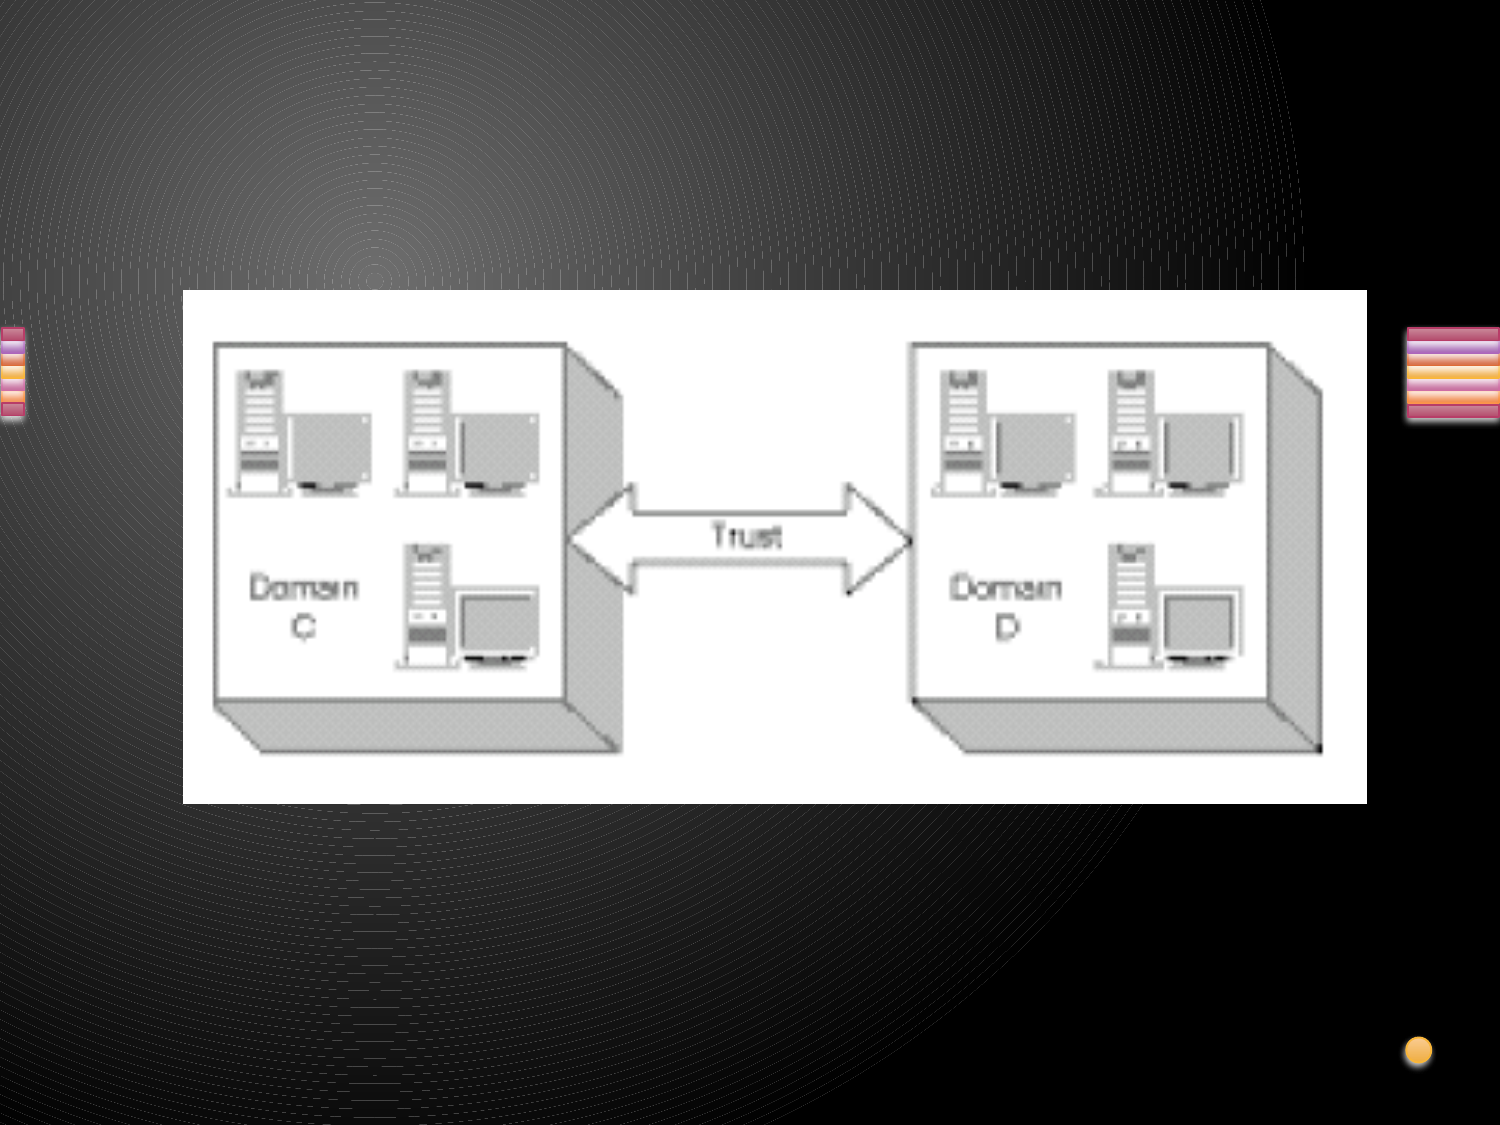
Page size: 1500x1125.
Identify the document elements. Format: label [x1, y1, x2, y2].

picture [182, 290, 1367, 804]
